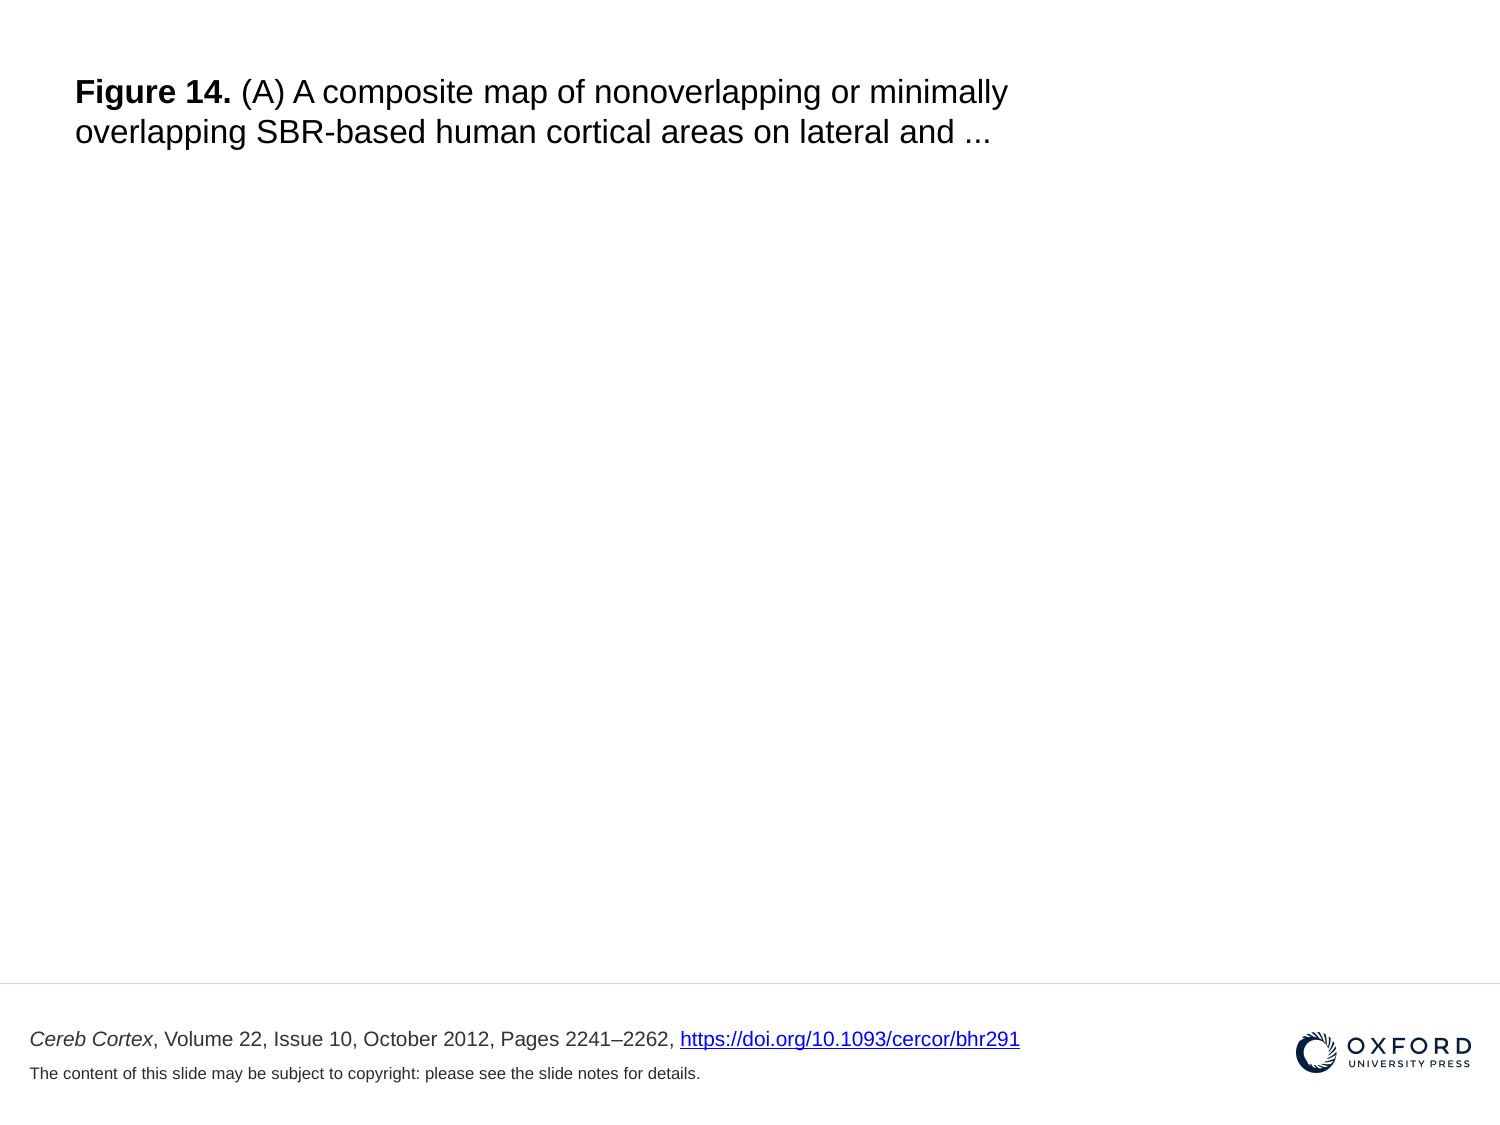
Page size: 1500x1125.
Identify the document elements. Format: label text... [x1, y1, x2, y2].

footer Cereb Cortex, Volume 22, Issue 10, October 2012, Pages 2241–2262, https://doi.org/10.1093/cercor/bhr291 The content of this slide may be subject to copyright: please see the slide notes for details. [0, 983, 1260, 1125]
title Figure 14. (A) A composite map of nonoverlapping or minimally overlapping SBR-based human cortical areas on lateral and ... [75, 69, 1078, 171]
picture [1296, 1032, 1471, 1073]
